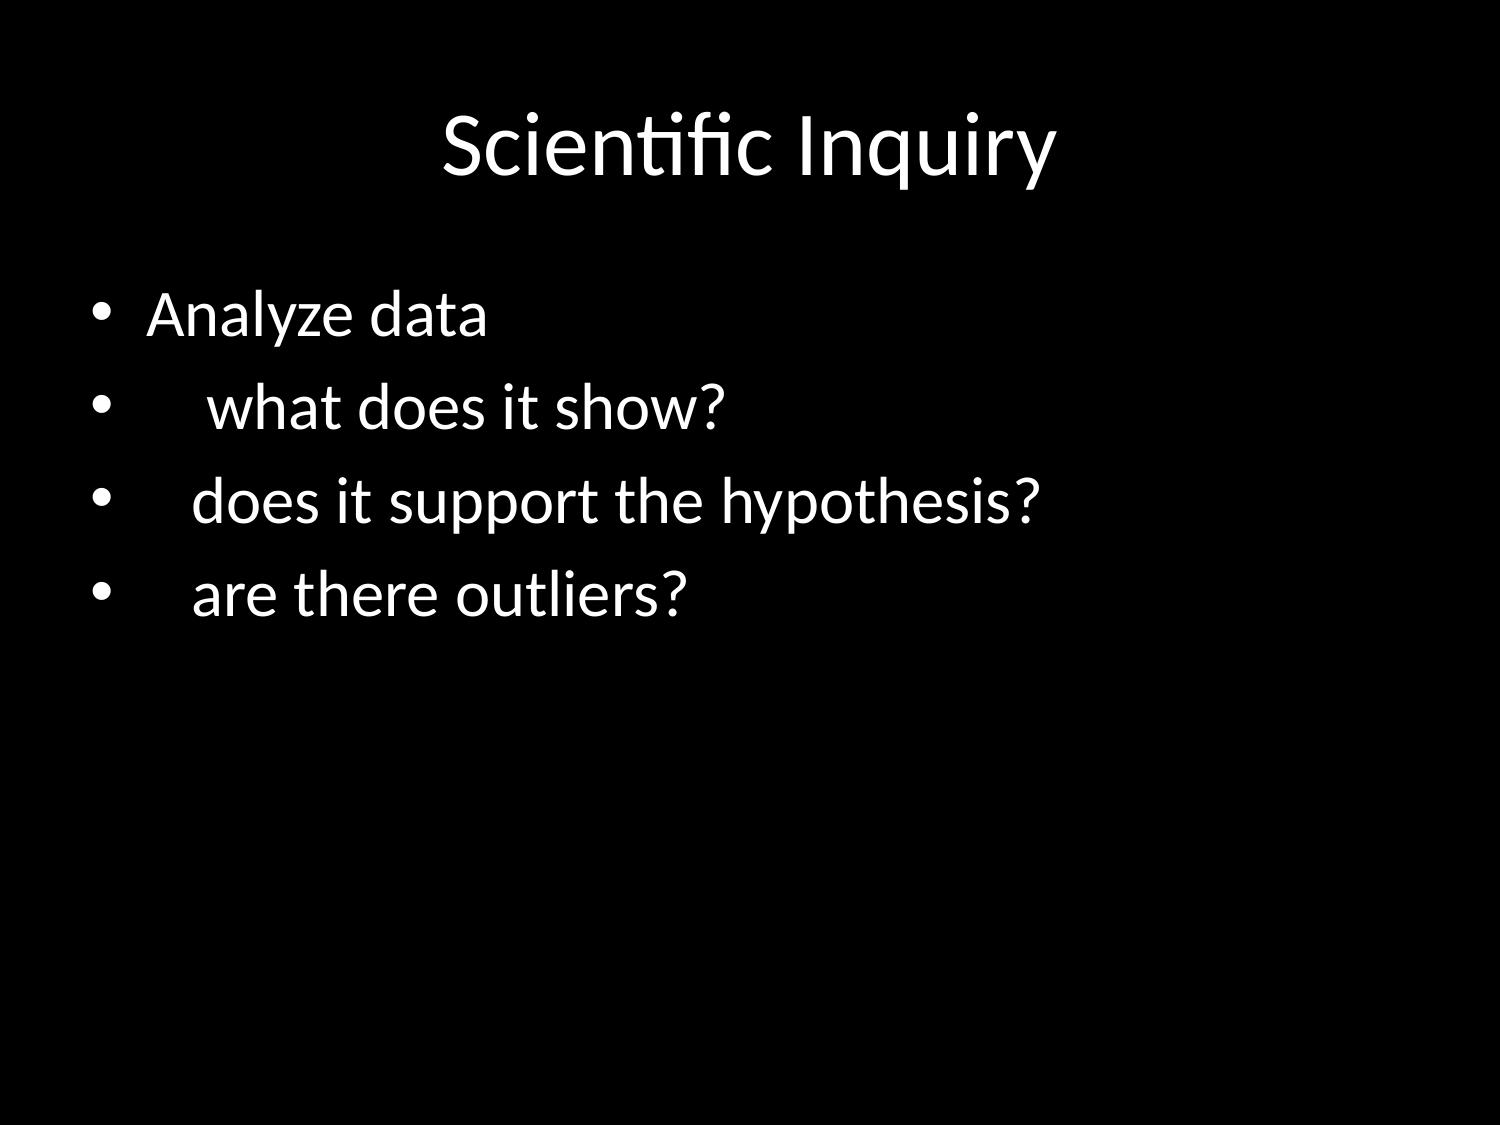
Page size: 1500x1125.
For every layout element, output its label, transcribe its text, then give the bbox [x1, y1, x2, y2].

list Analyze data what does it show? does it support the hypothesis? are there outliers? [75, 262, 1425, 1005]
title Scientific Inquiry [75, 45, 1425, 233]
